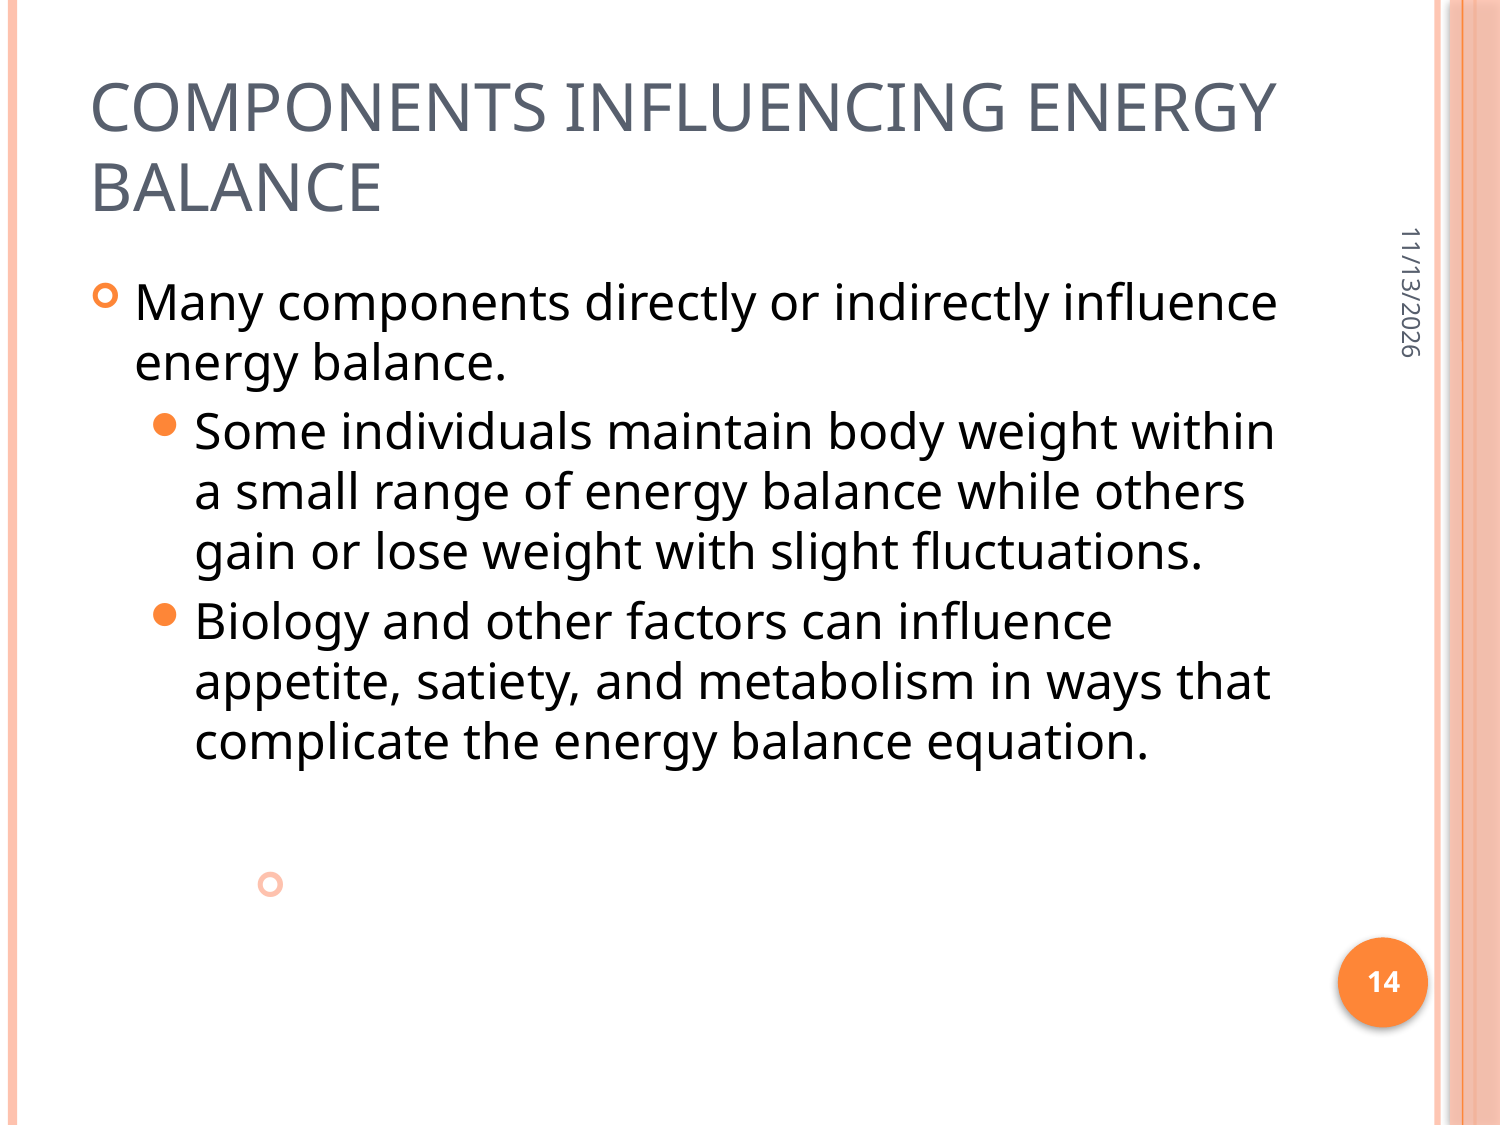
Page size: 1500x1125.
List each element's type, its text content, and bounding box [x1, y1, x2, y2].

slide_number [1378, 43, 1442, 374]
title Components Influencing Energy Balance [75, 45, 1300, 233]
list Many components directly or indirectly influence energy balance. Some individuals maintain body weight within a small range of energy balance while others gain or lose weight with slight fluctuations. Biology and other factors can influence appetite, satiety, and metabolism in ways that complicate the energy balance equation. [75, 262, 1300, 1062]
slide_number 14 [1333, 940, 1434, 1027]
